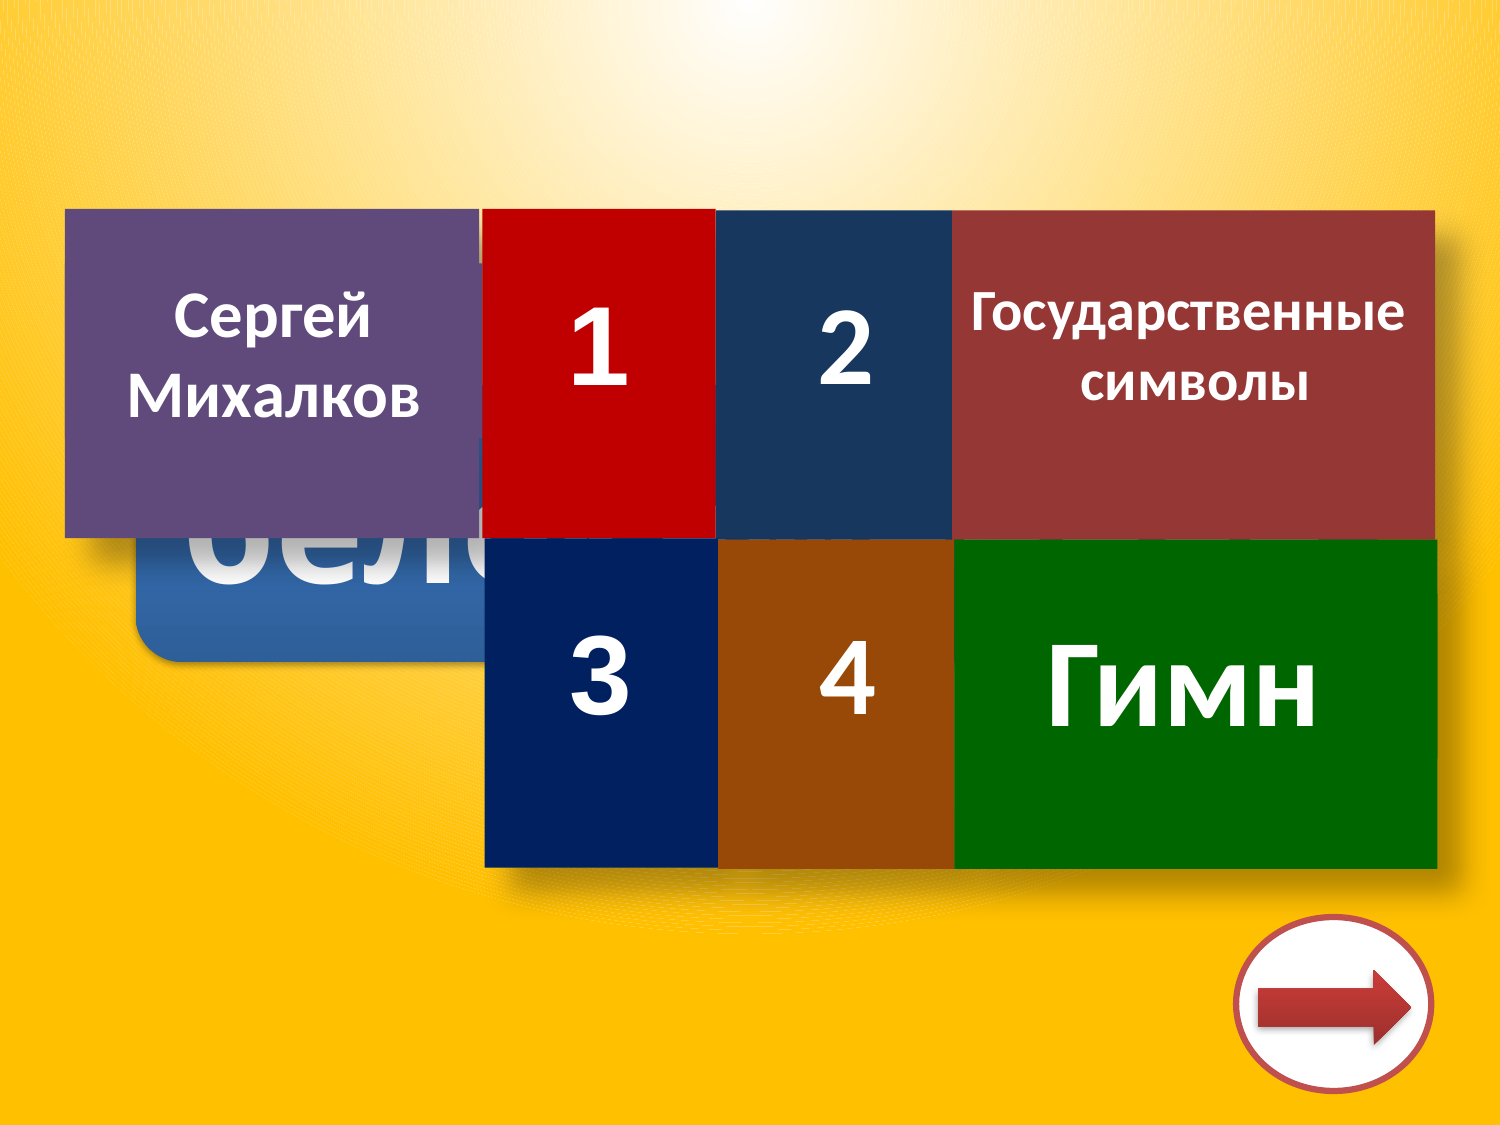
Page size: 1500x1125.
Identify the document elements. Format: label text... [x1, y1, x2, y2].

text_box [951, 210, 1436, 539]
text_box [1235, 916, 1432, 1092]
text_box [64, 208, 480, 539]
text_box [484, 538, 718, 868]
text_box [482, 208, 716, 538]
text_box белокаменная [135, 582, 479, 663]
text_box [717, 539, 953, 870]
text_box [715, 210, 949, 538]
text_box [954, 539, 1438, 870]
